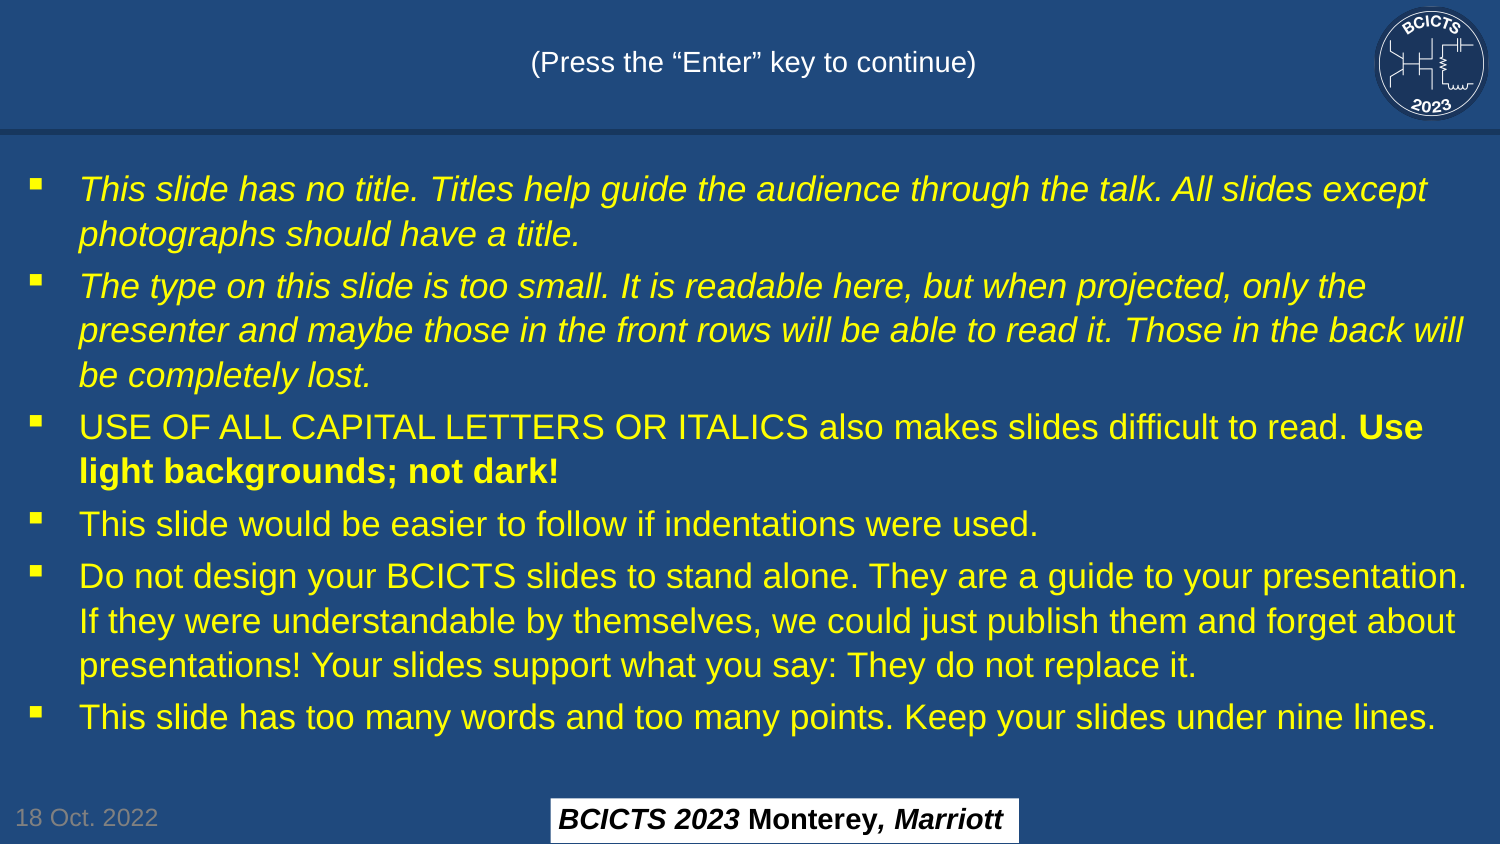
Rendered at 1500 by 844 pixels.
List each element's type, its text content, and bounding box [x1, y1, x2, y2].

picture [1373, 5, 1490, 122]
title (Press the “Enter” key to continue) [14, 5, 1486, 116]
list This slide has no title. Titles help guide the audience through the talk. All slides except photographs should have a title. The type on this slide is too small. It is readable here, but when projected, only the presenter and maybe those in the front rows will be able to read it. Those in the back will be completely lost. USE OF ALL CAPITAL LETTERS OR ITALICS also makes slides difficult to read. Use light backgrounds; not dark! This slide would be easier to follow if indentations were used. Do not design your BCICTS slides to stand alone. They are a guide to your presentation. If they were understandable by themselves, we could just publish them and forget about presentations! Your slides support what you say: They do not replace it. This slide has too many words and too many points. Keep your slides under nine lines. [14, 156, 1486, 799]
